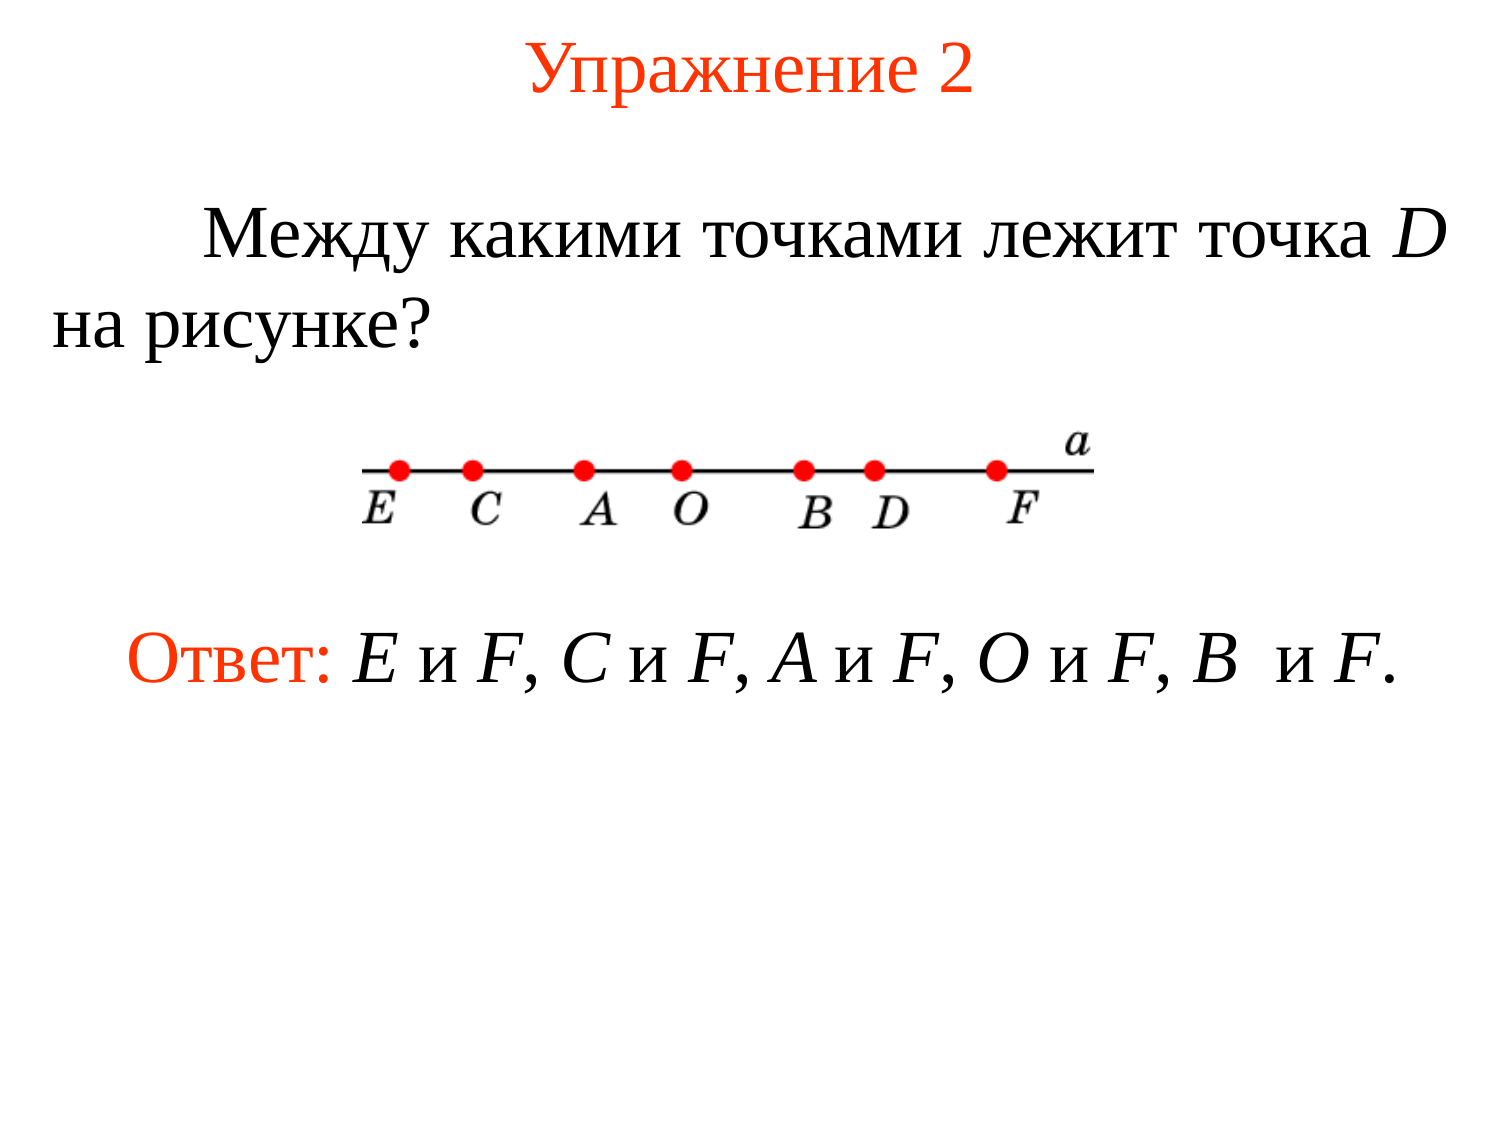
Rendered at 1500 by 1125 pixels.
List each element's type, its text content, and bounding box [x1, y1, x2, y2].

text_box Между какими точками лежит точка D на рисунке? [37, 174, 1463, 370]
title Упражнение 2 [112, 24, 1388, 100]
text_box Ответ: E и F, C и F, A и F, O и F, B и F. [24, 599, 1500, 705]
picture [362, 412, 1094, 541]
